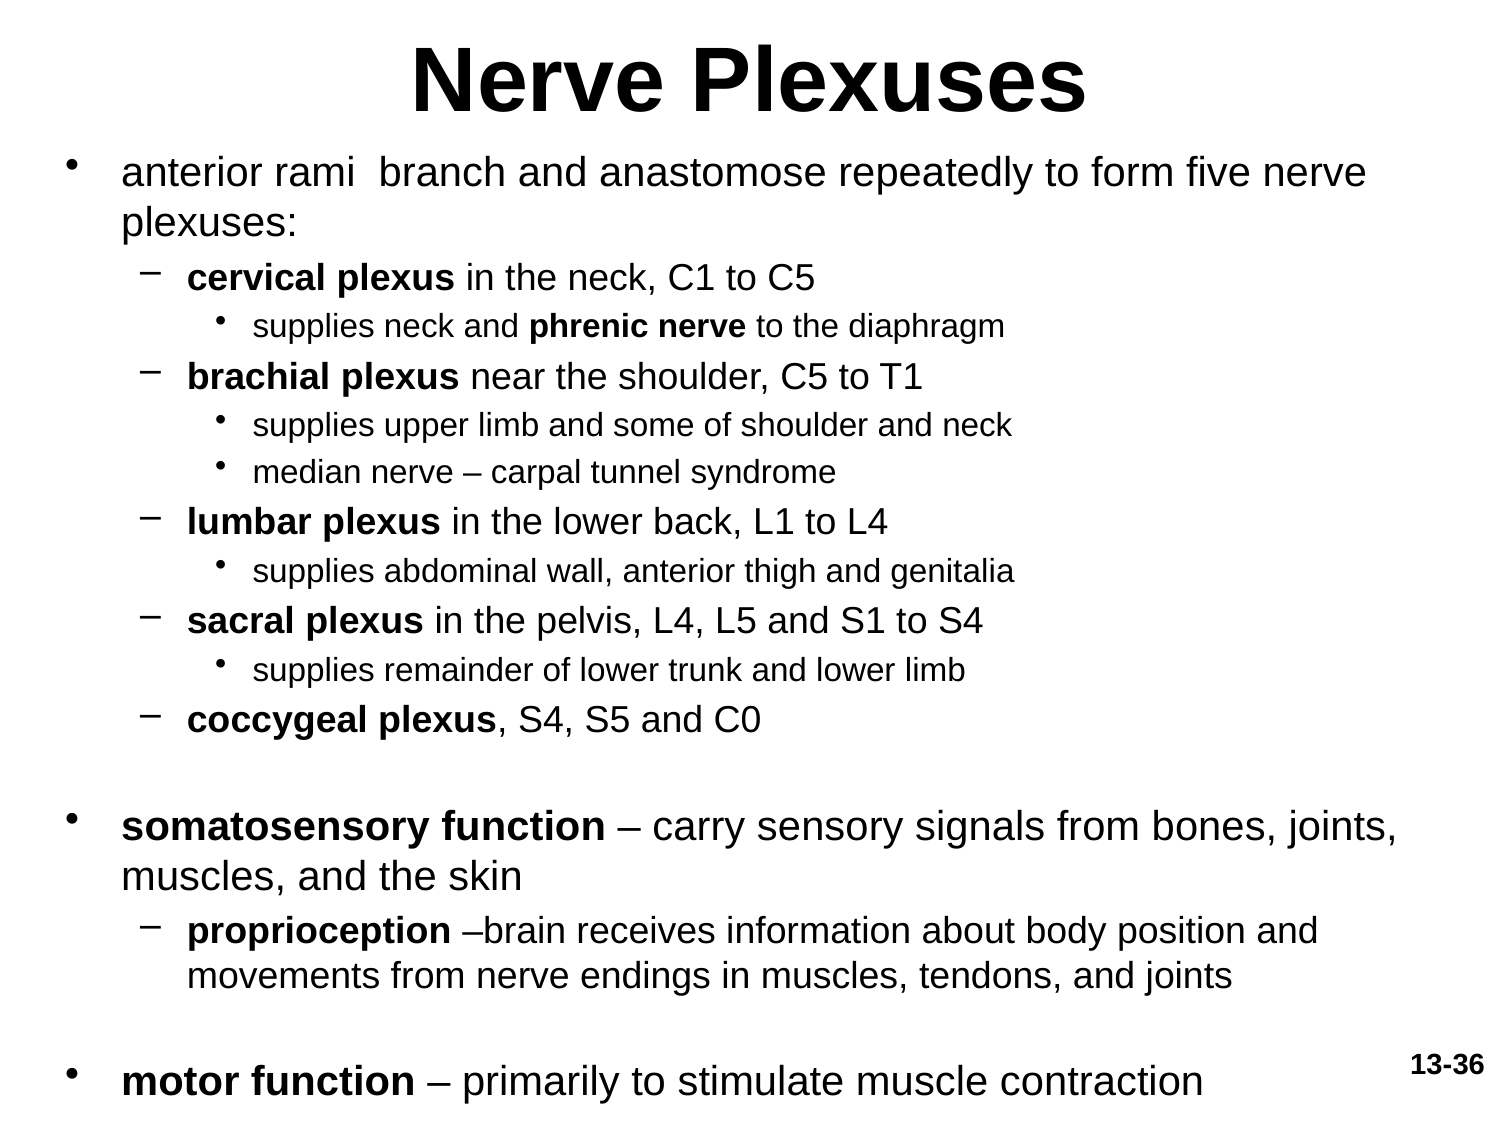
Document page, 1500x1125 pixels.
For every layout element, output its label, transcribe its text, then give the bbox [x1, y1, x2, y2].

slide_number 13-36 [1374, 1037, 1500, 1125]
list anterior rami branch and anastomose repeatedly to form five nerve plexuses: cervical plexus in the neck, C1 to C5 supplies neck and phrenic nerve to the diaphragm brachial plexus near the shoulder, C5 to T1 supplies upper limb and some of shoulder and neck median nerve – carpal tunnel syndrome lumbar plexus in the lower back, L1 to L4 supplies abdominal wall, anterior thigh and genitalia sacral plexus in the pelvis, L4, L5 and S1 to S4 supplies remainder of lower trunk and lower limb coccygeal plexus, S4, S5 and C0 somatosensory function – carry sensory signals from bones, joints, muscles, and the skin proprioception –brain receives information about body position and movements from nerve endings in muscles, tendons, and joints motor function – primarily to stimulate muscle contraction [49, 137, 1451, 1088]
title Nerve Plexuses [74, 0, 1426, 137]
